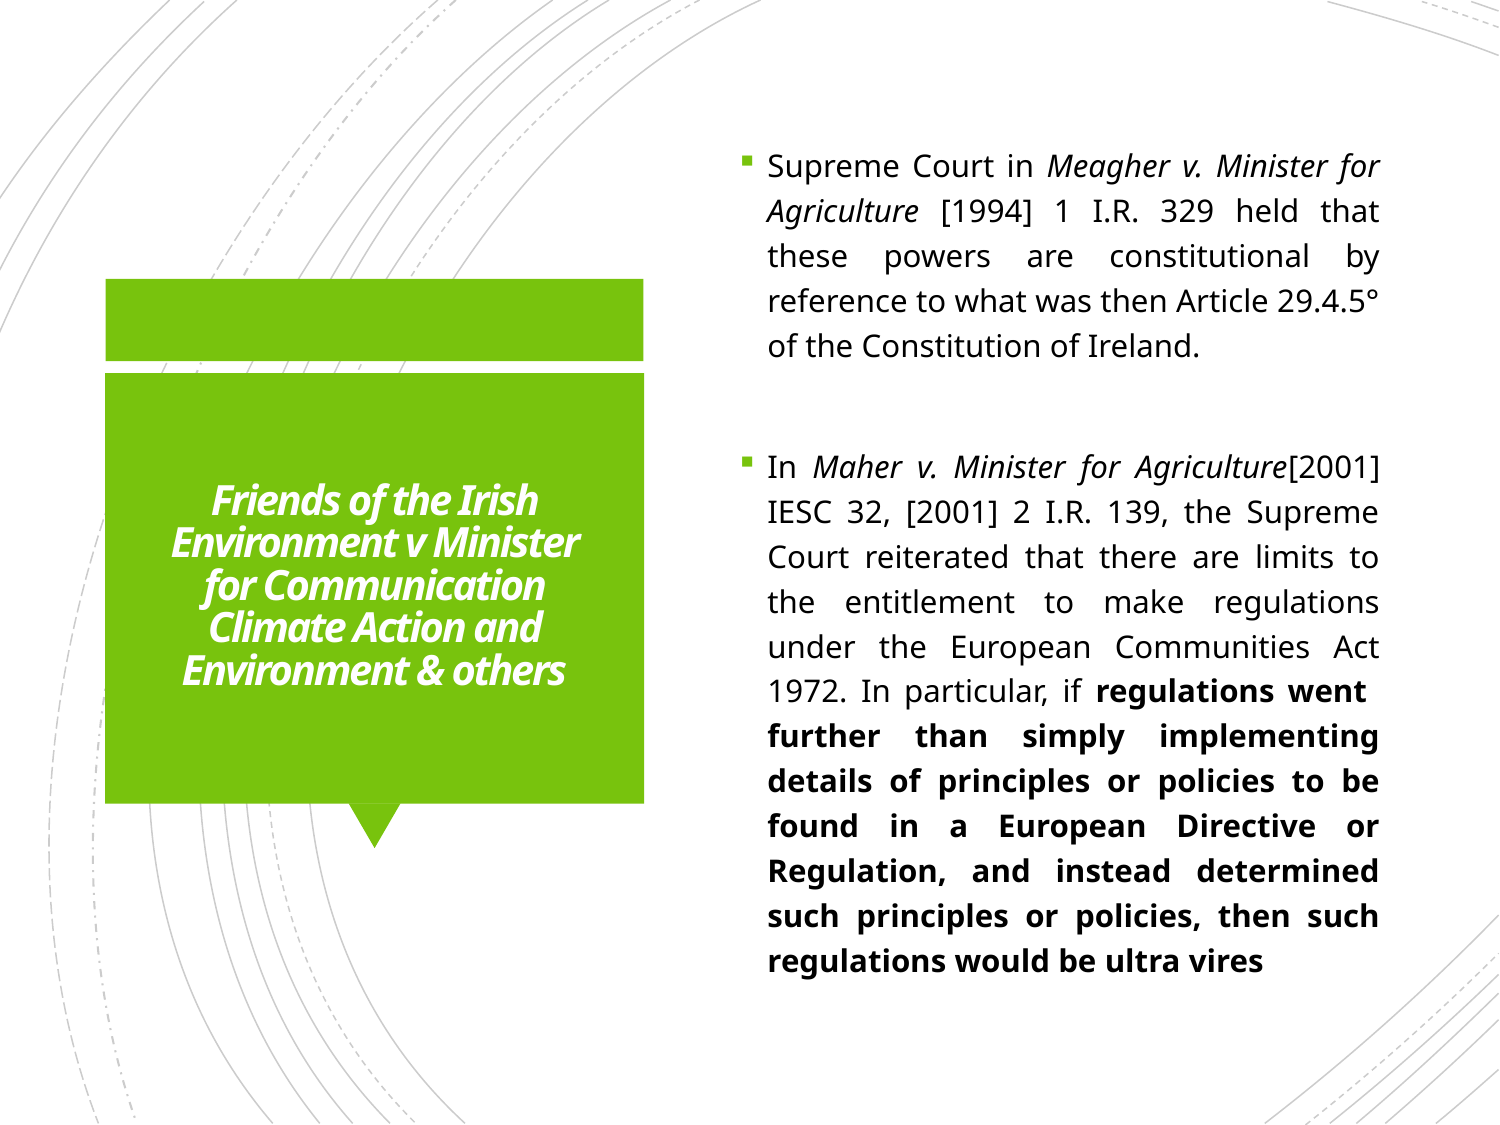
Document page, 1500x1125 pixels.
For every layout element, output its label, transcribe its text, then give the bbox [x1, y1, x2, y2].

list Supreme Court in Meagher v. Minister for Agriculture [1994] 1 I.R. 329 held that these powers are constitutional by reference to what was then Article 29.4.5° of the Constitution of Ireland. In Maher v. Minister for Agriculture[2001] IESC 32, [2001] 2 I.R. 139, the Supreme Court reiterated that there are limits to the entitlement to make regulations under the European Communities Act 1972. In particular, if regulations went further than simply implementing details of principles or policies to be found in a European Directive or Regulation, and instead determined such principles or policies, then such regulations would be ultra vires [724, 131, 1396, 993]
title Friends of the Irish Environment v Minister for Communication Climate Action and Environment & others [118, 385, 630, 790]
